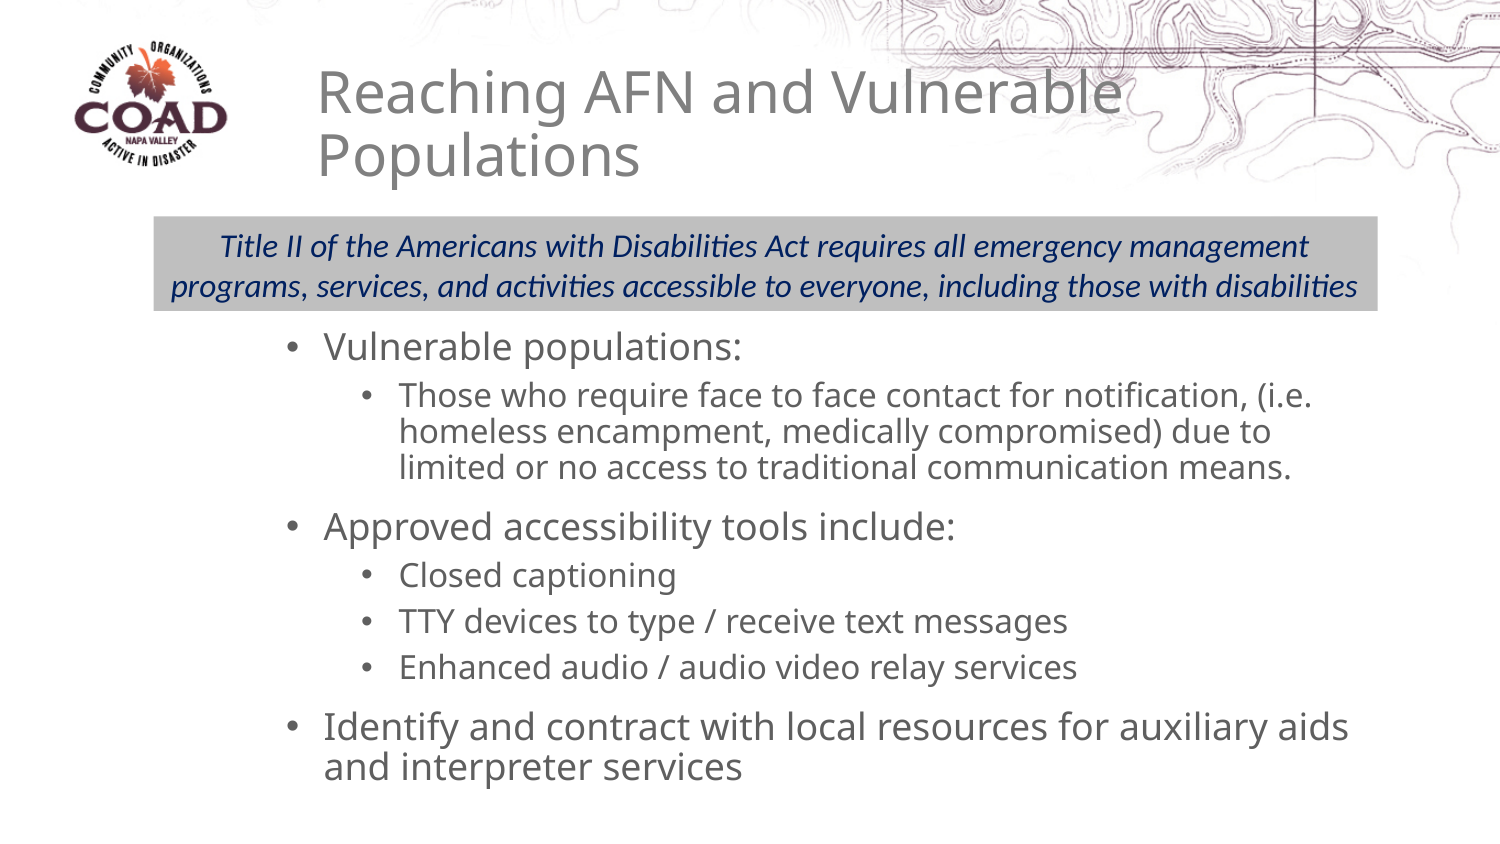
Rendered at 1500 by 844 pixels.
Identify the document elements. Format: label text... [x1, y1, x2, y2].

text_box Title II of the Americans with Disabilities Act requires all emergency management programs, services, and activities accessible to everyone, including those with disabilities [153, 216, 1378, 311]
title Reaching AFN and Vulnerable Populations [301, 44, 1397, 208]
picture [0, 0, 1500, 844]
list Vulnerable populations: Those who require face to face contact for notification, (i.e. homeless encampment, medically compromised) due to limited or no access to traditional communication means. Approved accessibility tools include: Closed captioning TTY devices to type / receive text messages Enhanced audio / audio video relay services Identify and contract with local resources for auxiliary aids and interpreter services [270, 321, 1366, 844]
